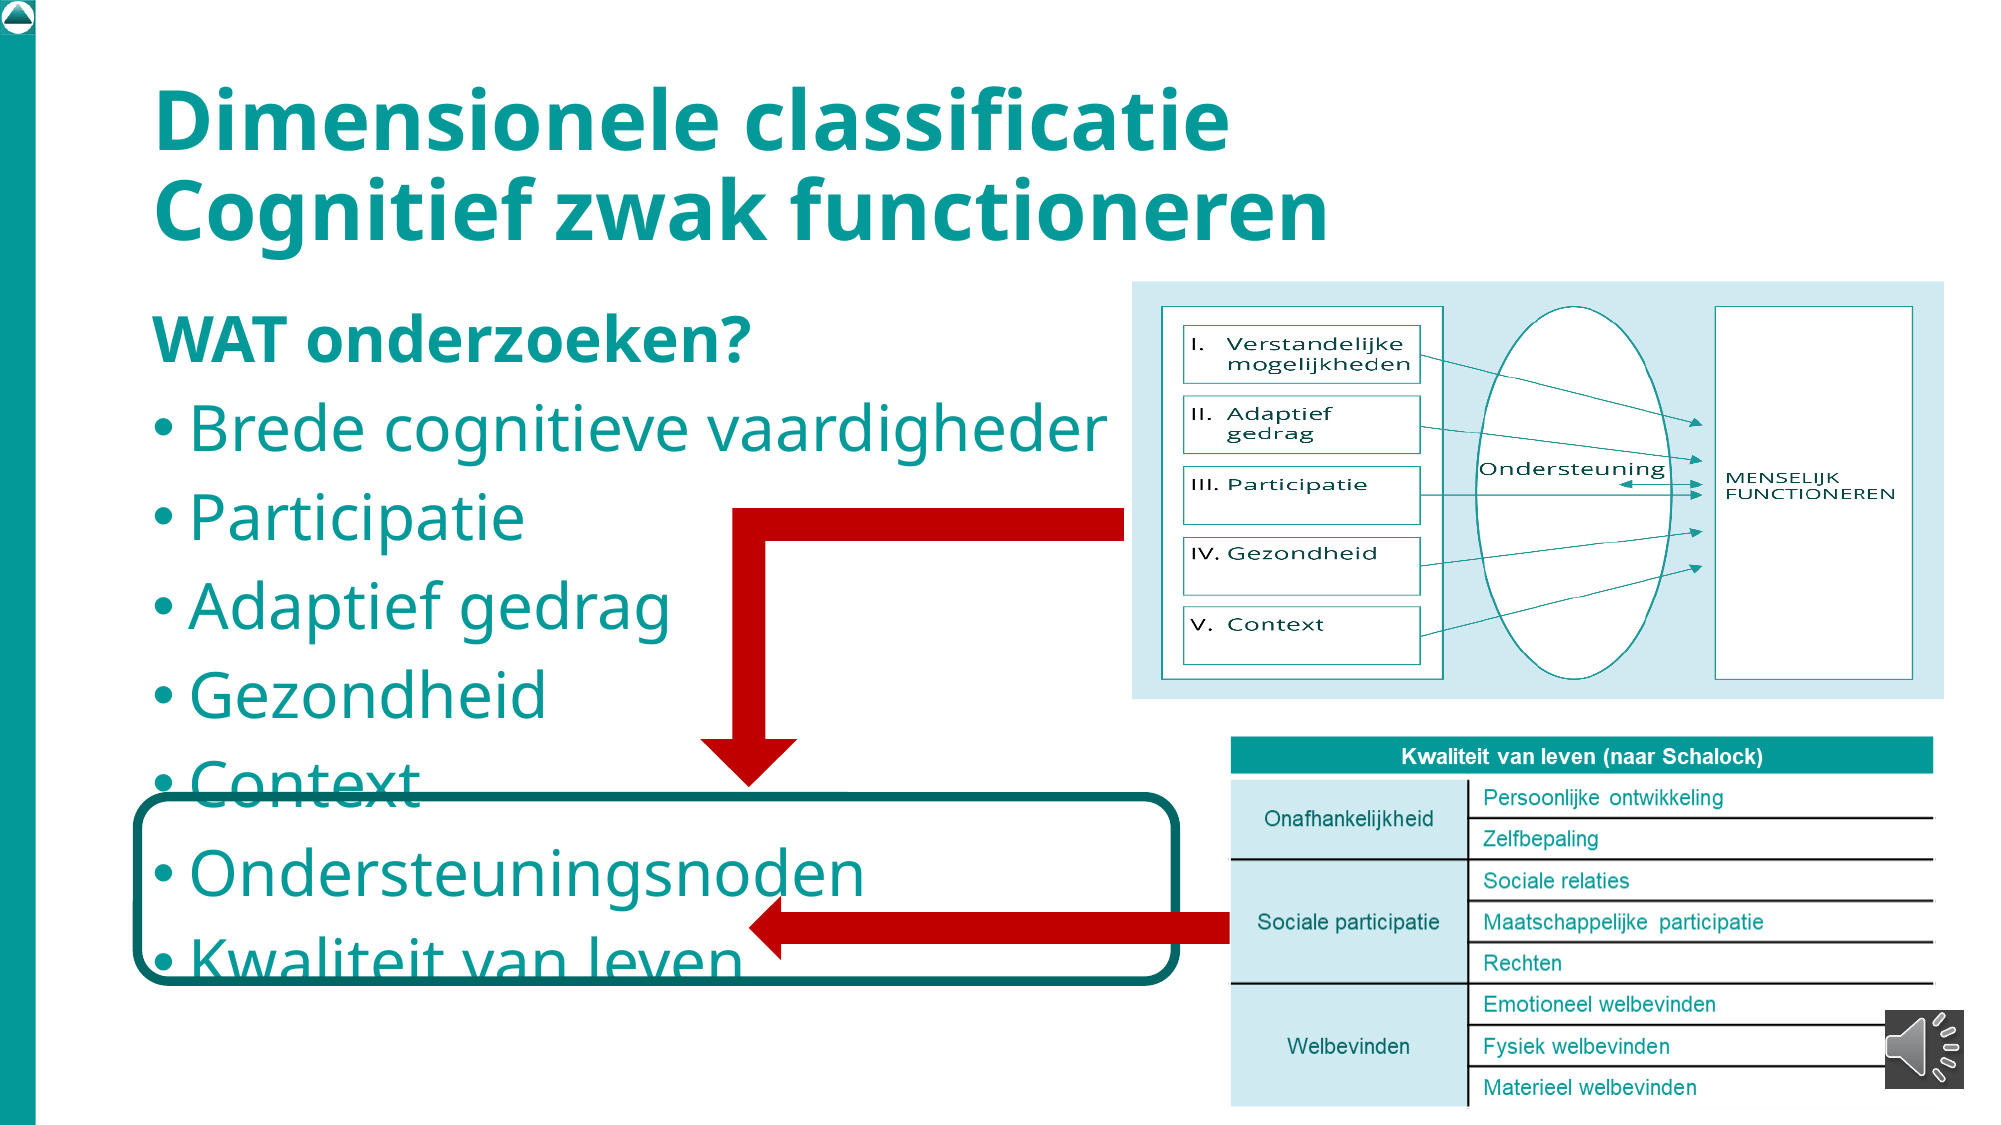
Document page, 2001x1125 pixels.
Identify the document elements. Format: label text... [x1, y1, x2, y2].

text_box [700, 508, 1107, 788]
list WAT onderzoeken? Brede cognitieve vaardigheden Participatie Adaptief gedrag Gezondheid Context Ondersteuningsnoden Kwaliteit van leven [137, 299, 1863, 912]
picture [1228, 734, 1965, 1113]
picture [1107, 267, 1969, 708]
text_box [748, 895, 1228, 961]
slide_number 7 [1939, 1030, 1969, 1091]
title Dimensionele classificatie Cognitief zwak functioneren [137, 59, 1863, 278]
list WAT onderzoeken? Brede cognitieve vaardigheden Participatie Adaptief gedrag Gezondheid Context Ondersteuningsnoden Kwaliteit van leven [137, 944, 1228, 1014]
text_box [136, 795, 1177, 983]
picture [0, 0, 36, 35]
